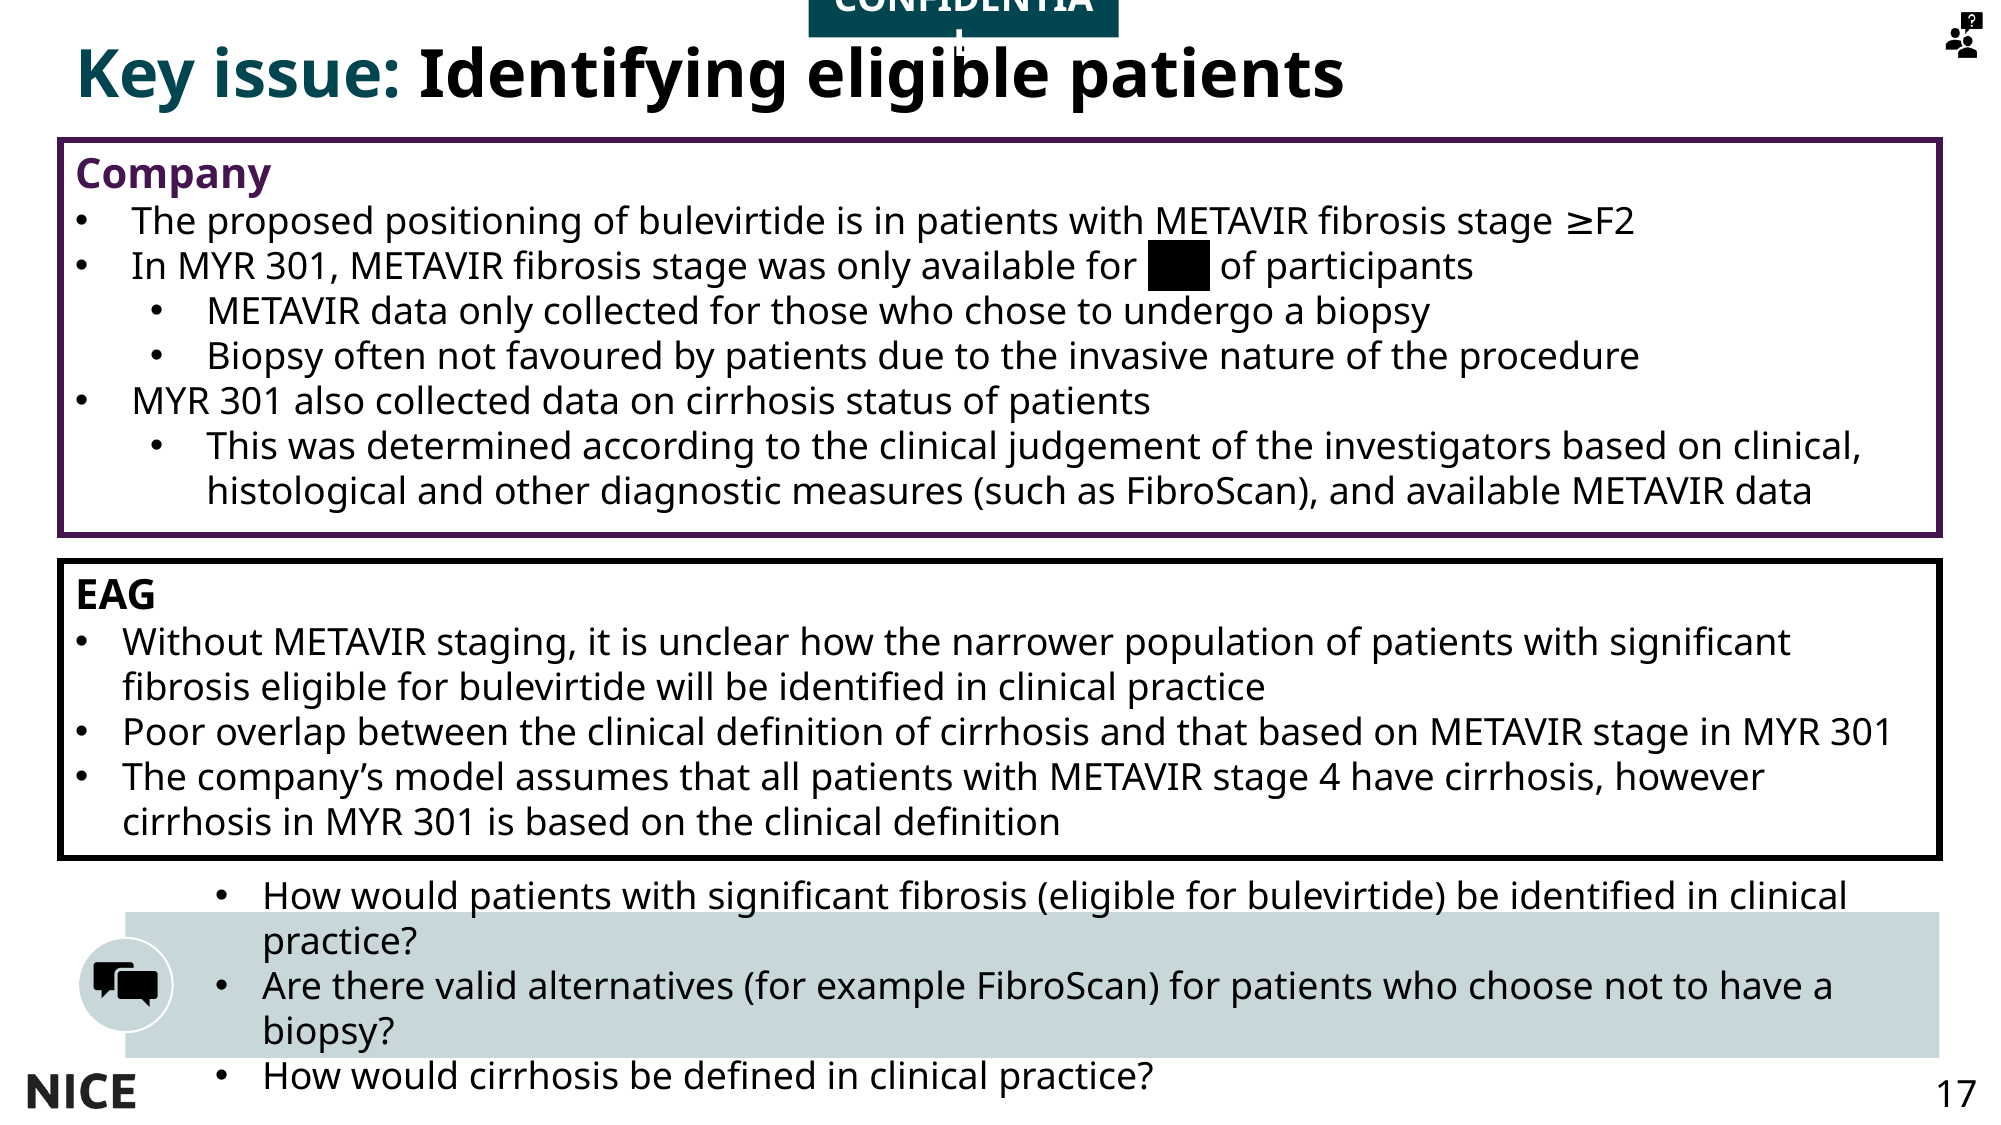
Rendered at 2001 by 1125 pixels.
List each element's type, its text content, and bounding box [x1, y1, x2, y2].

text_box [78, 937, 173, 1033]
text_box How would patients with significant fibrosis (eligible for bulevirtide) be identified in clinical practice? Are there valid alternatives (for example FibroScan) for patients who choose not to have a biopsy? How would cirrhosis be defined in clinical practice? [124, 911, 1941, 1059]
picture [1939, 7, 1989, 62]
title Key issue: Identifying eligible patients [60, 32, 1924, 136]
picture [26, 1072, 137, 1109]
text_box EAG Without METAVIR staging, it is unclear how the narrower population of patients with significant fibrosis eligible for bulevirtide will be identified in clinical practice Poor overlap between the clinical definition of cirrhosis and that based on METAVIR stage in MYR 301 The company’s model assumes that all patients with METAVIR stage 4 have cirrhosis, however cirrhosis in MYR 301 is based on the clinical definition [59, 560, 1941, 859]
text_box Company The proposed positioning of bulevirtide is in patients with METAVIR fibrosis stage ≥F2 In MYR 301, METAVIR fibrosis stage was only available for *** of participants METAVIR data only collected for those who chose to undergo a biopsy Biopsy often not favoured by patients due to the invasive nature of the procedure MYR 301 also collected data on cirrhosis status of patients This was determined according to the clinical judgement of the investigators based on clinical, histological and other diagnostic measures (such as FibroScan), and available METAVIR data [59, 139, 1941, 536]
text_box CONFIDENTIAL [808, 0, 1120, 38]
